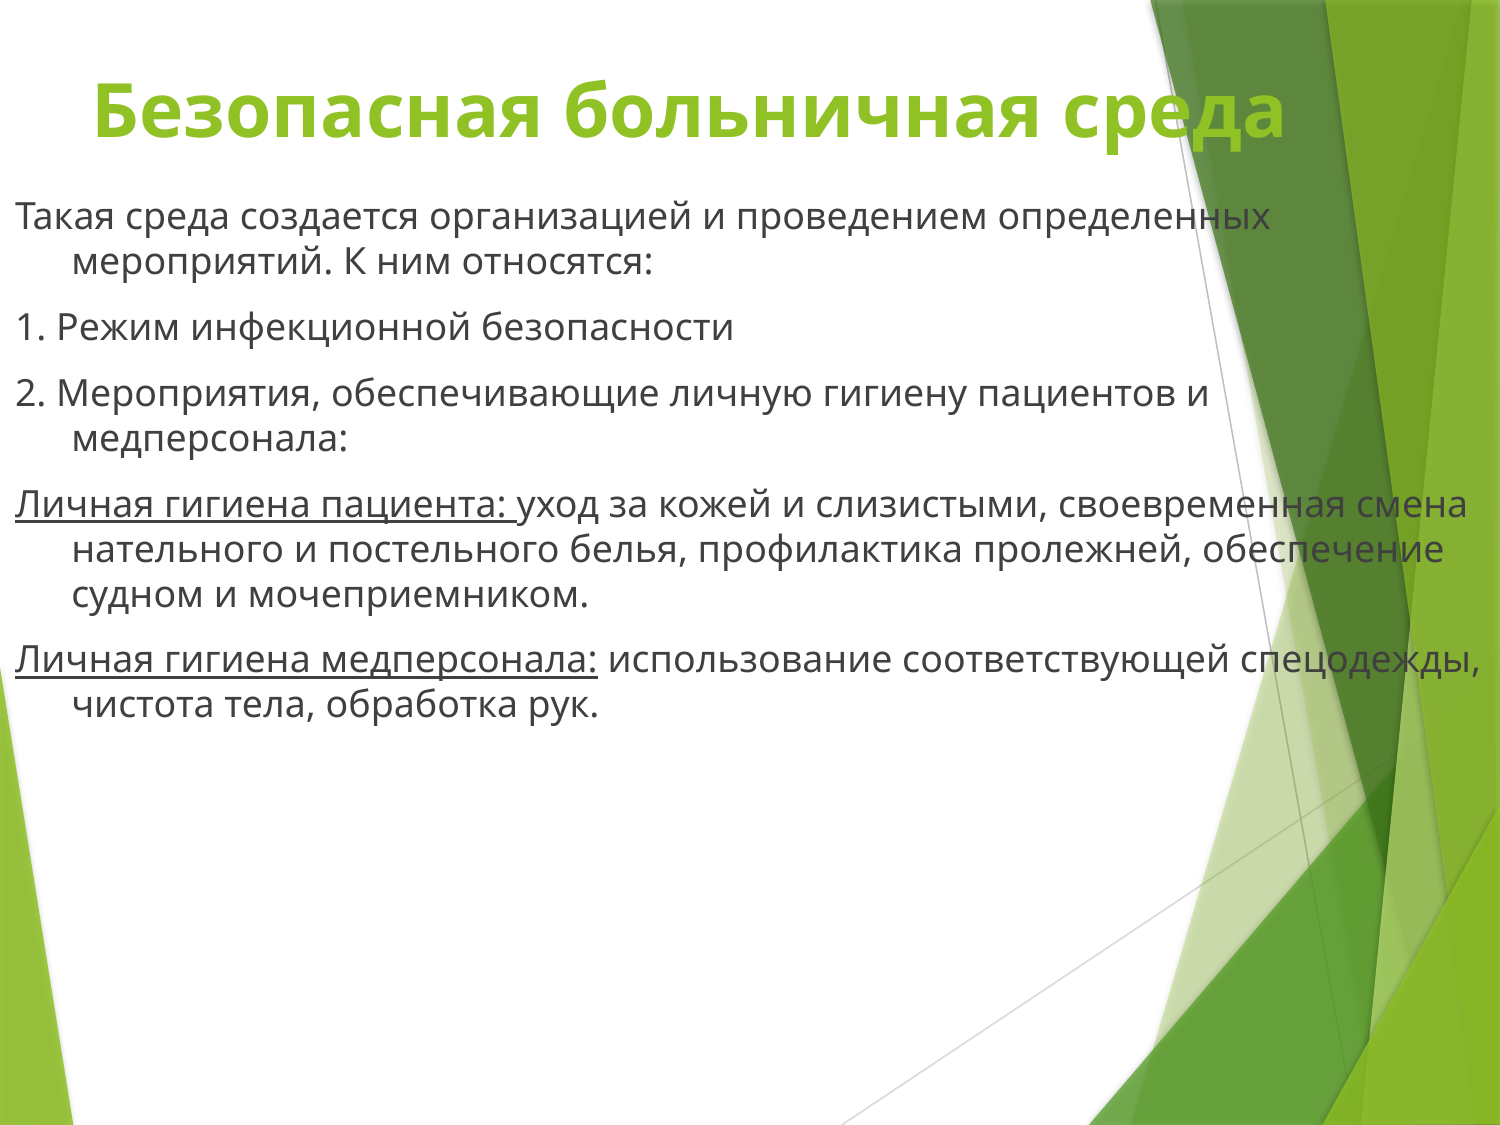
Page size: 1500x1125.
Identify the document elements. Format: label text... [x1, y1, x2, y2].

list Такая среда создается организацией и проведением определенных мероприятий. К ним относятся: 1. Режим инфекционной безопасности 2. Мероприятия, обеспечивающие личную гигиену пациентов и медперсонала: Личная гигиена пациента: уход за кожей и слизистыми, своевременная смена нательного и постельного белья, профилактика пролежней, обеспечение судном и мочеприемником. Личная гигиена медперсонала: использование соответствующей спецодежды, чистота тела, обработка рук. [0, 184, 1500, 1125]
title Безопасная больничная среда [76, 54, 1427, 183]
